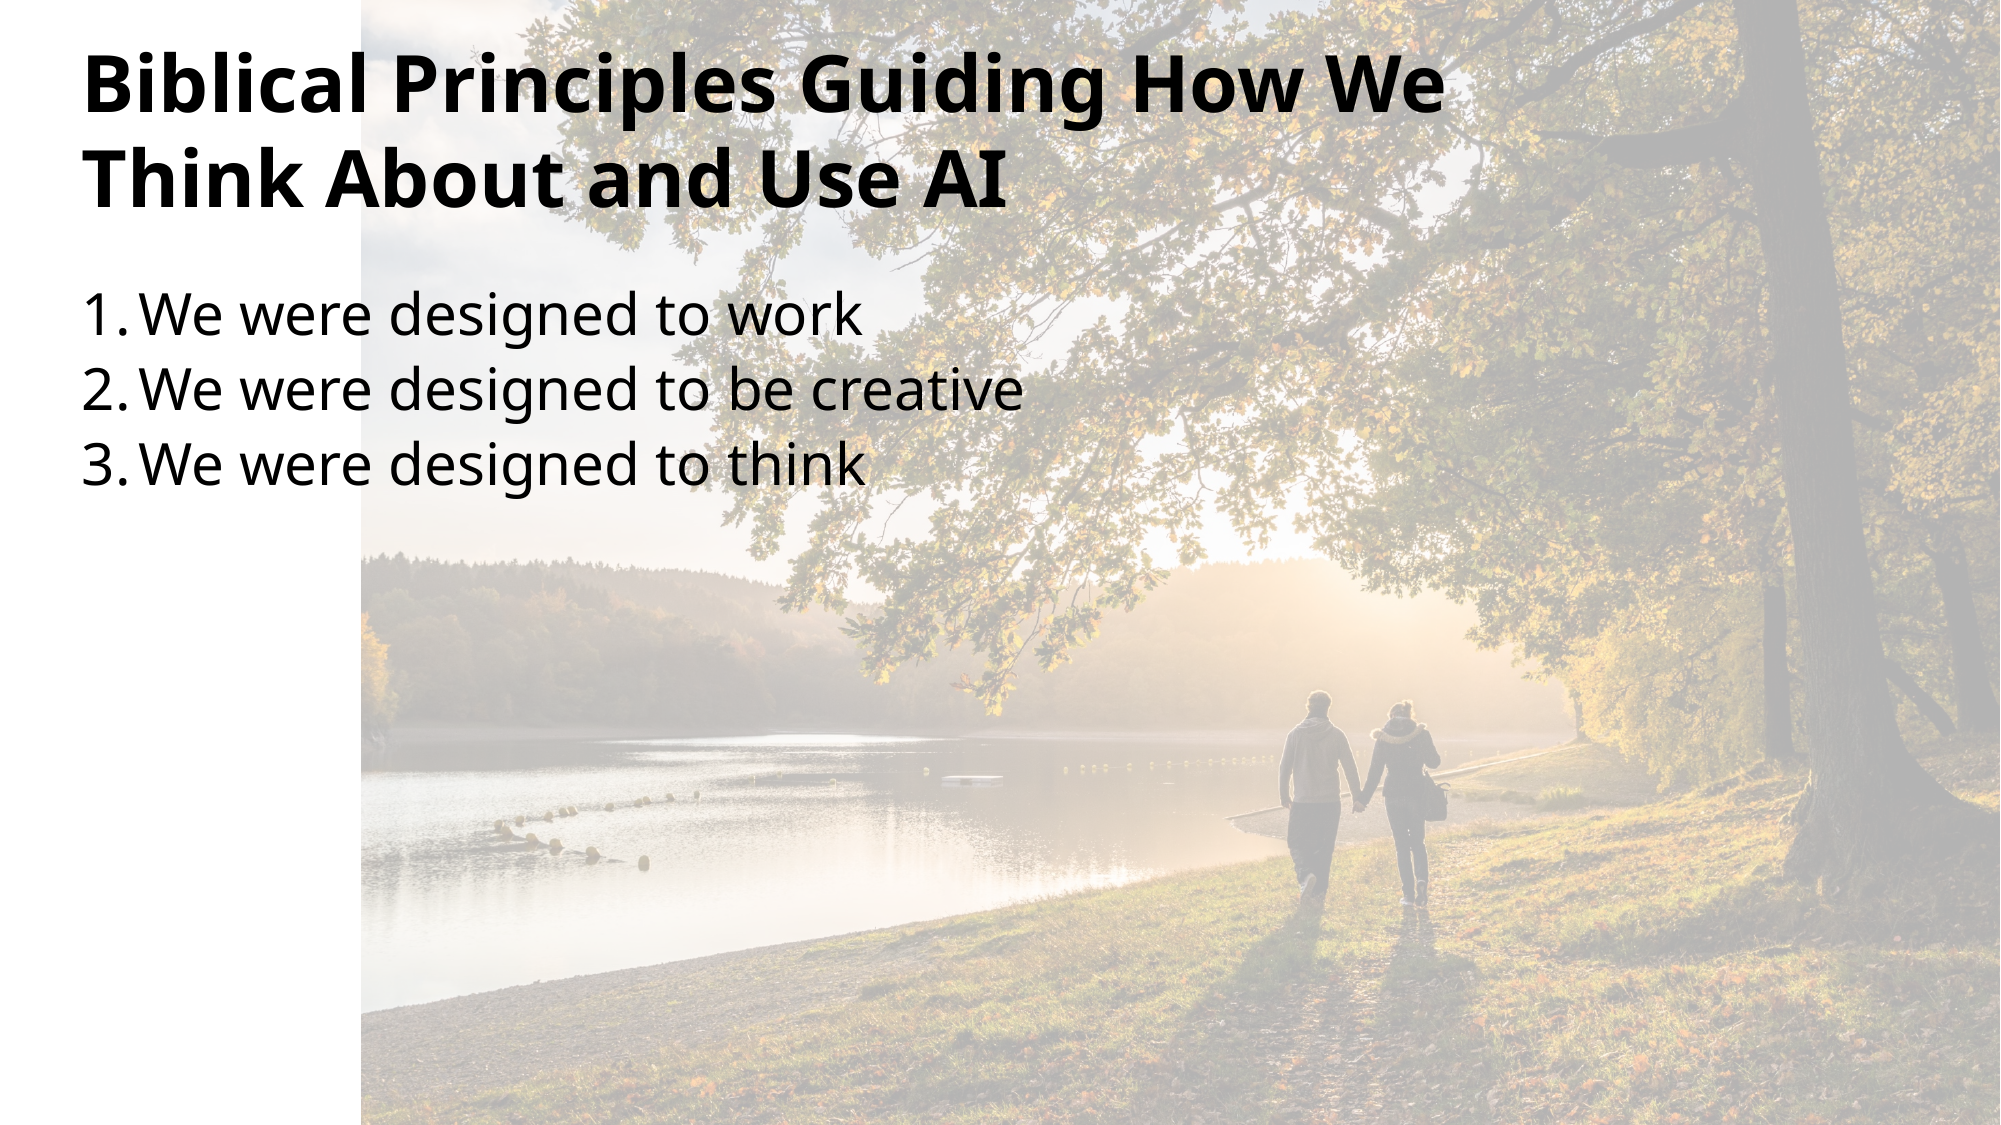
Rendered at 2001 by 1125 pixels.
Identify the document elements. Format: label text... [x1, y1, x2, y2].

picture [361, 0, 2000, 1125]
list We were designed to work We were designed to be creative We were designed to think [66, 276, 361, 1097]
text_box Biblical Principles Guiding How We Think About and Use AI [66, 25, 361, 276]
